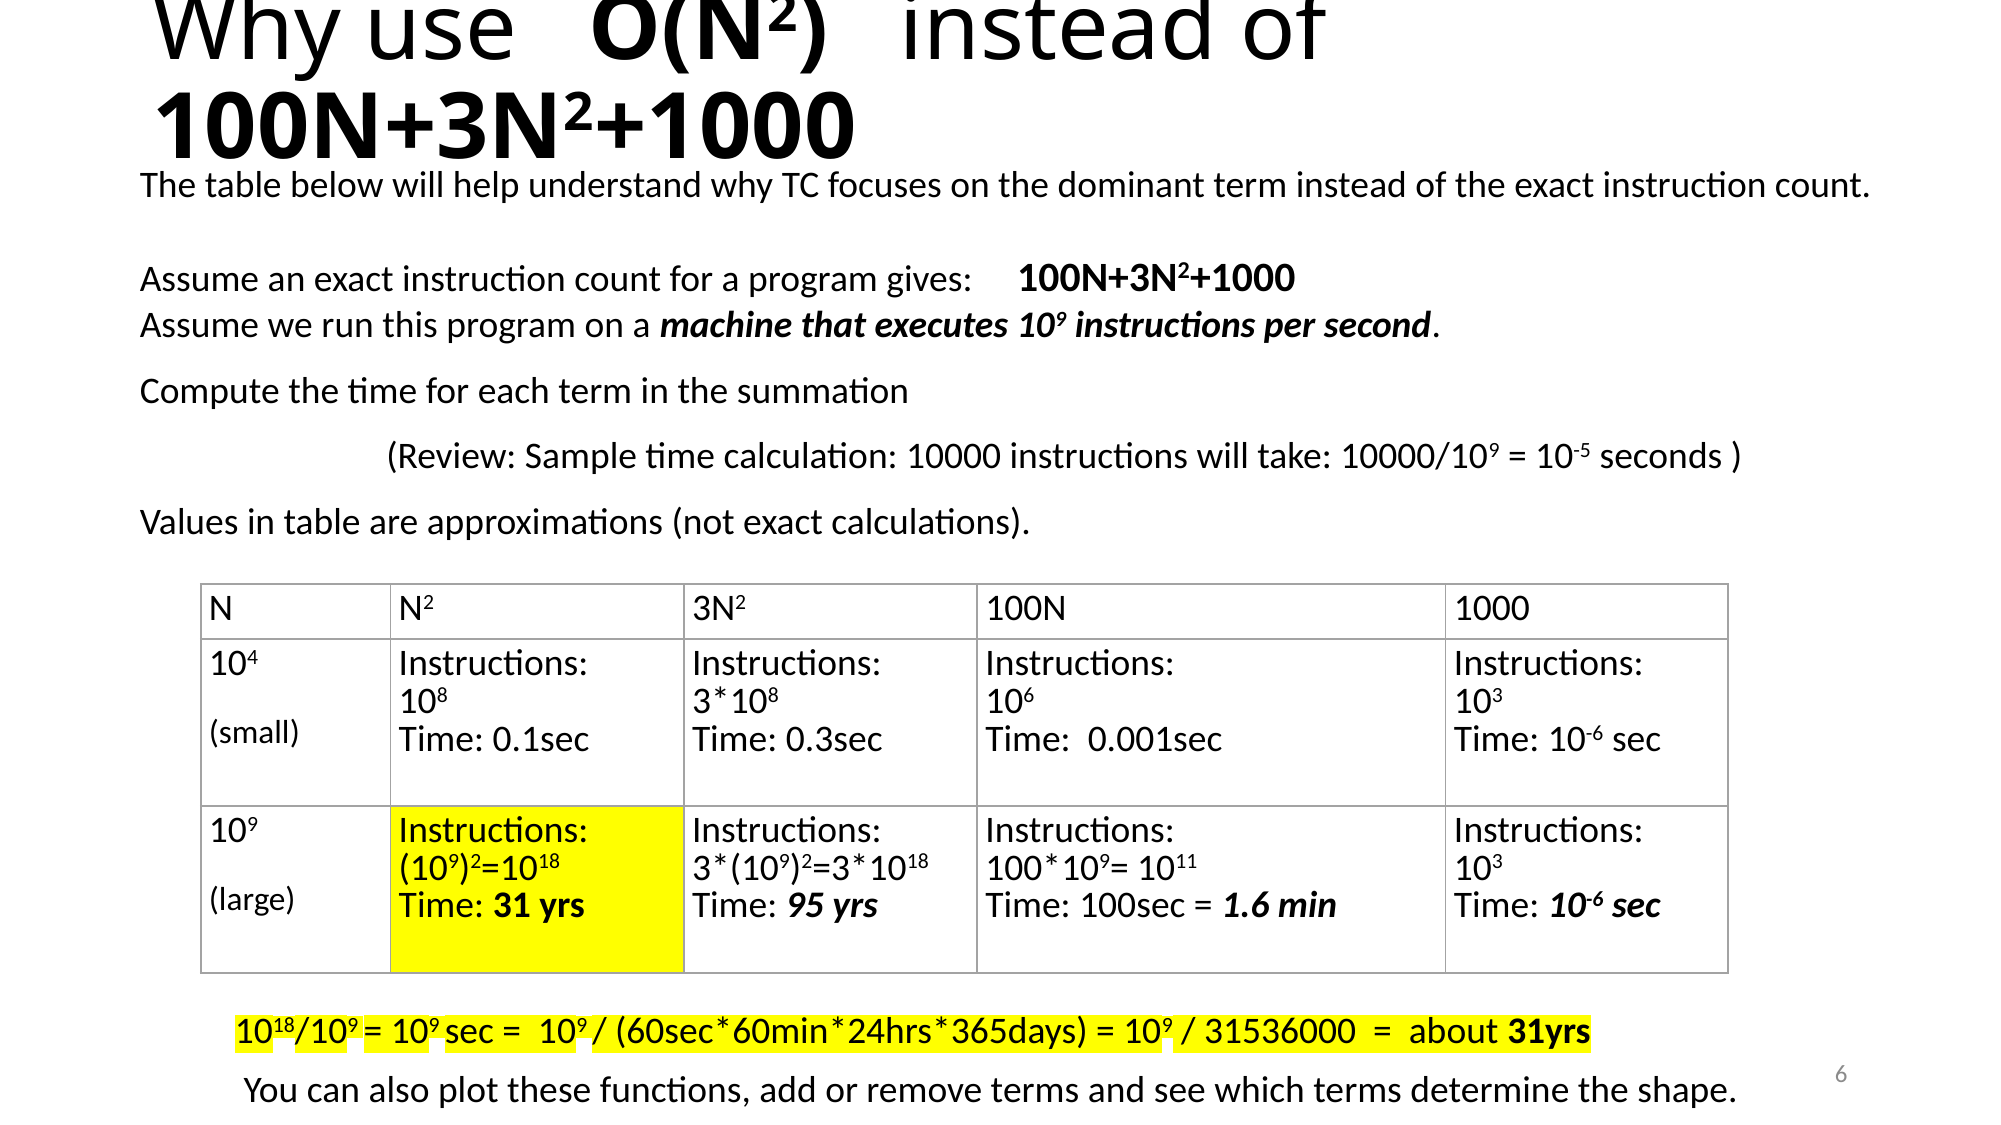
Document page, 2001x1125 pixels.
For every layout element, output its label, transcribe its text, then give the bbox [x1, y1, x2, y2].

table_cell Instructions: 100*109= 1011 Time: 100sec = 1.6 min [978, 807, 1445, 972]
table_cell Instructions: 108 Time: 0.1sec [391, 640, 683, 805]
slide_number 6 [1606, 1042, 1863, 1103]
table_header 3N2 [685, 585, 976, 638]
table_header 100N [978, 585, 1445, 638]
table_cell Instructions: 103 Time: 10-6 sec [1446, 640, 1727, 805]
text_box You can also plot these functions, add or remove terms and see which terms determine the shape. [228, 1057, 1755, 1118]
table_cell Instructions: 103 Time: 10-6 sec [1446, 807, 1727, 972]
table_header N2 [391, 585, 683, 638]
table_cell 104 (small) [202, 640, 390, 805]
table_cell Instructions: 3*108 Time: 0.3sec [685, 640, 976, 805]
table_cell 109 (large) [202, 807, 390, 972]
table_cell Instructions: 106 Time: 0.001sec [978, 640, 1445, 805]
table_cell Instructions: 3*(109)2=3*1018 Time: 95 yrs [685, 807, 976, 972]
table_header 1000 [1446, 585, 1727, 638]
table_cell Instructions: (109)2=1018 Time: 31 yrs [391, 807, 683, 972]
text_box The table below will help understand why TC focuses on the dominant term instead of the exact instruction count. Assume an exact instruction count for a program gives: 100N+3N2+1000 Assume we run this program on a machine that executes 109 instructions per second. Compute the time for each term in the summation (Review: Sample time calculation: 10000 instructions will take: 10000/109 = 10-5 seconds ) Values in table are approximations (not exact calculations). [125, 152, 1898, 550]
text_box 1018/109 = 109 sec = 109 / (60sec*60min*24hrs*365days) = 109 / 31536000 = about 31yrs [220, 998, 1606, 1059]
title Why use O(N2) instead of 100N+3N2+1000 [137, 22, 1863, 136]
table_header N [202, 585, 390, 638]
